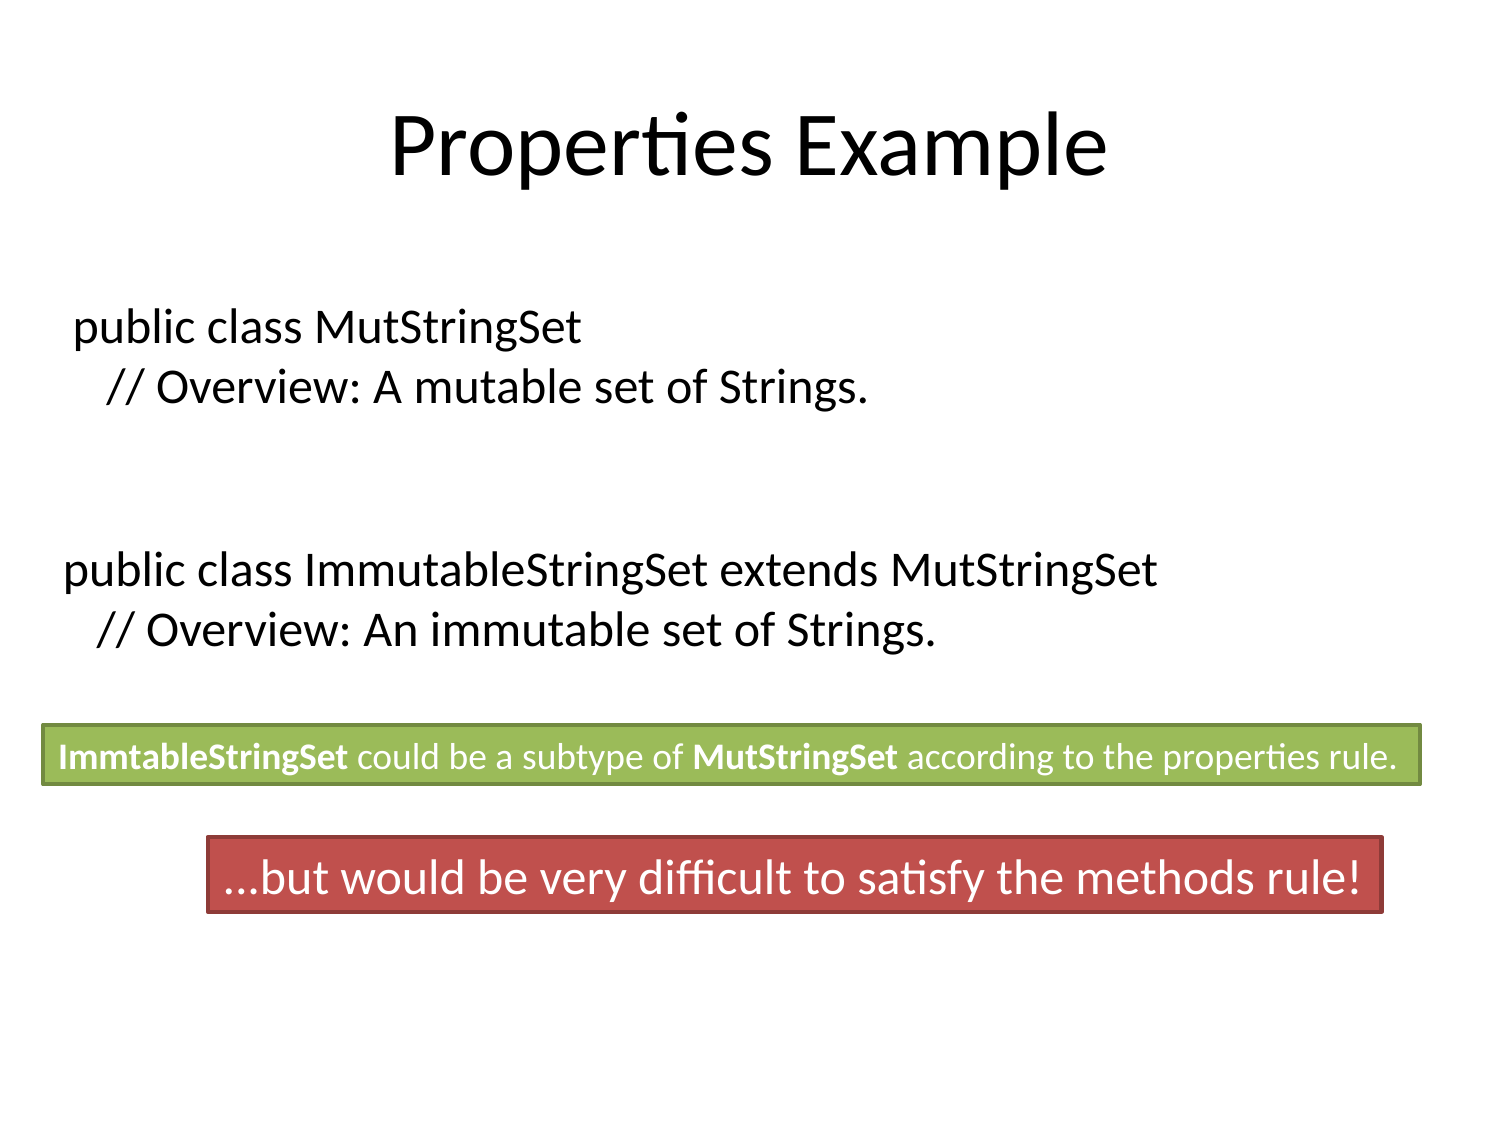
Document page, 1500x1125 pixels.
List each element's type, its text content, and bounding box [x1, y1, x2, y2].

title Properties Example [75, 45, 1425, 233]
text_box ...but would be very difficult to satisfy the methods rule! [206, 835, 1384, 914]
text_box public class ImmutableStringSet extends MutStringSet // Overview: An immutable set of Strings. [48, 529, 1491, 665]
text_box ImmtableStringSet could be a subtype of MutStringSet according to the properties rule. [41, 723, 1422, 786]
text_box public class MutStringSet // Overview: A mutable set of Strings. [57, 286, 1414, 422]
